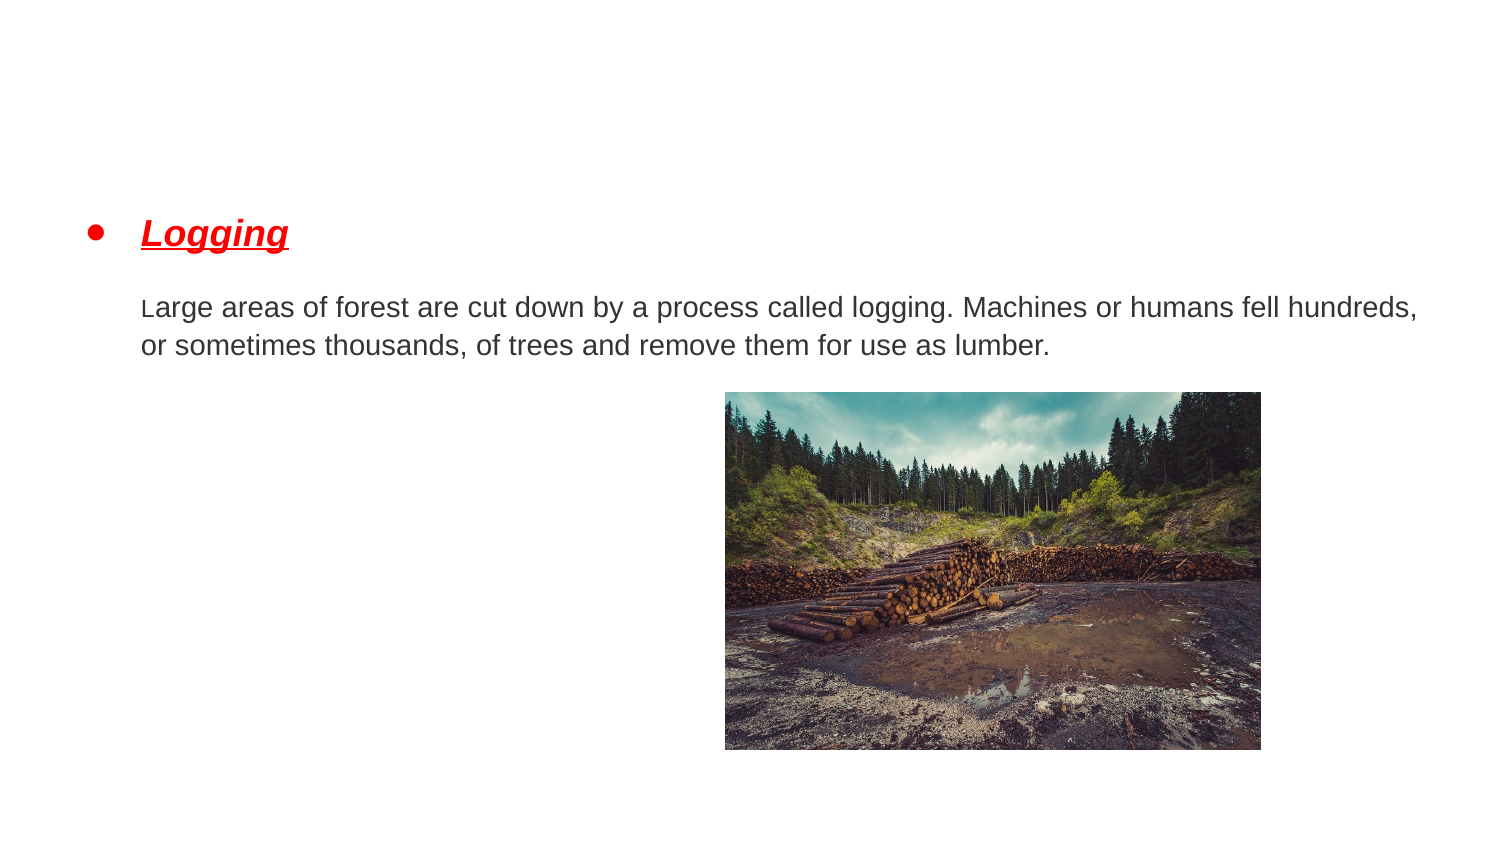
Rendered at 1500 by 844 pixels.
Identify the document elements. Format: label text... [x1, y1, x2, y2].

text_box Logging Large areas of forest are cut down by a process called logging. Machines or humans fell hundreds, or sometimes thousands, of trees and remove them for use as lumber. [51, 189, 1449, 750]
picture [725, 392, 1261, 750]
